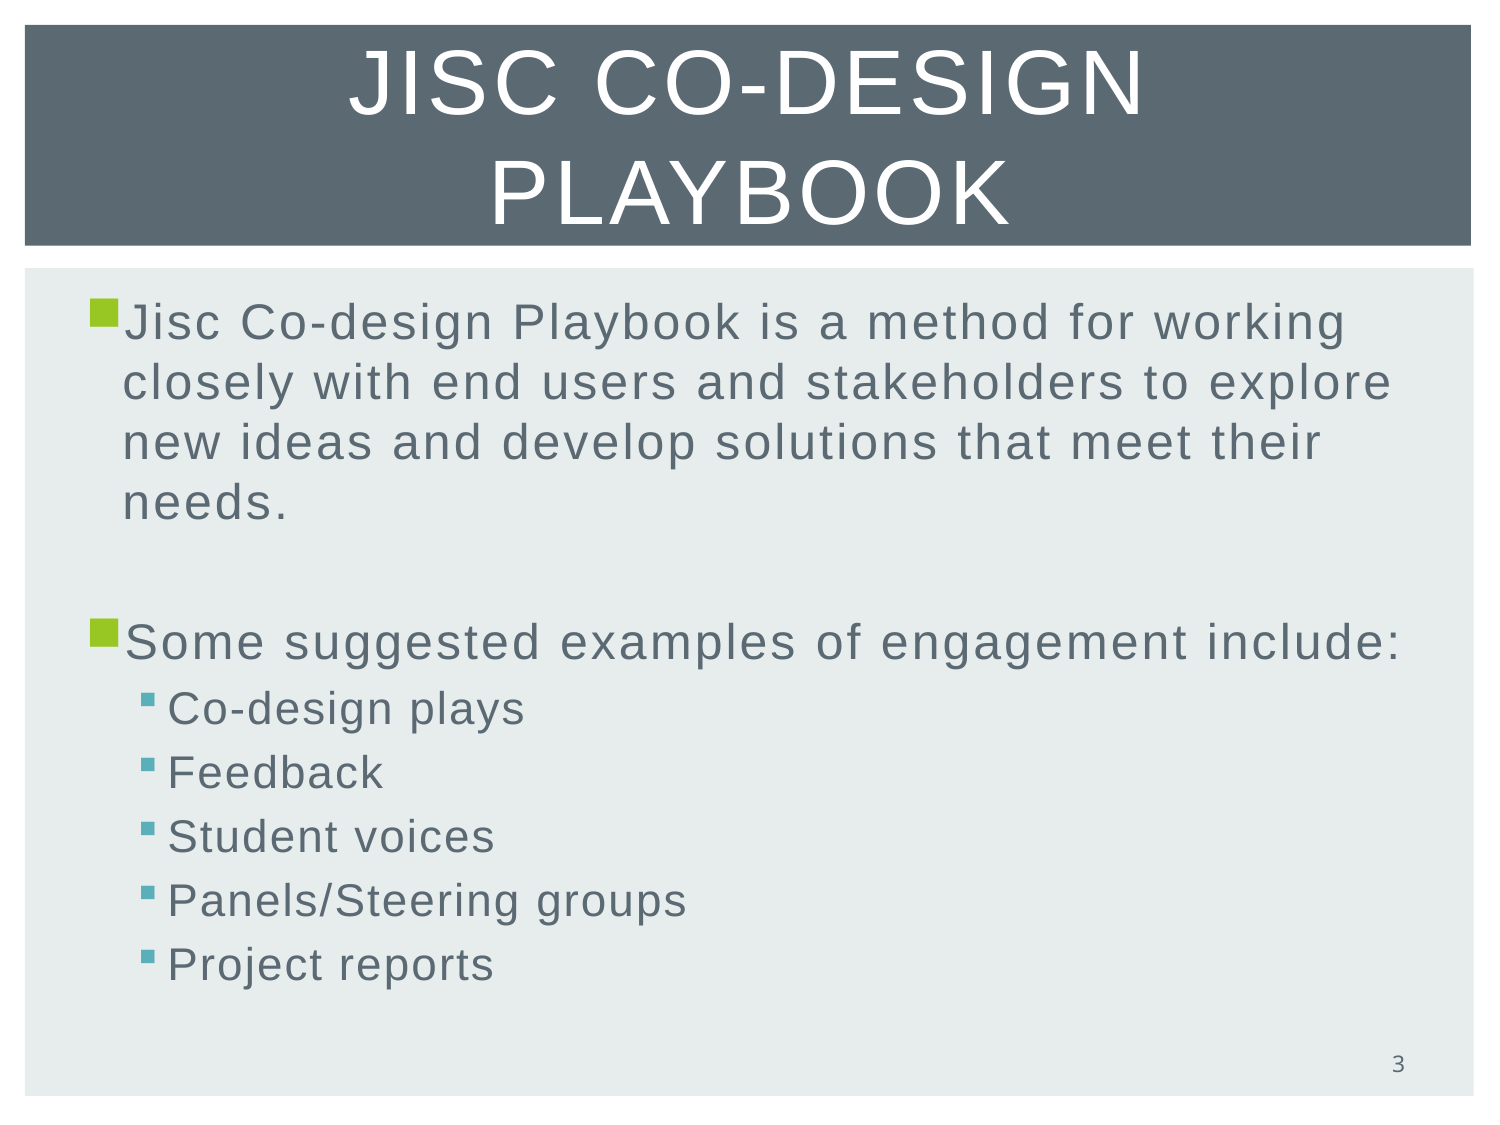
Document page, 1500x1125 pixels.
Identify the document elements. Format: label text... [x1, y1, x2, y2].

slide_number 3 [1349, 1041, 1448, 1089]
list Jisc Co-design Playbook is a method for working closely with end users and stakeholders to explore new ideas and develop solutions that meet their needs. Some suggested examples of engagement include: Co-design plays Feedback Student voices Panels/Steering groups Project reports [62, 281, 1442, 1005]
title JISC Co-design Playbook [62, 46, 1438, 220]
